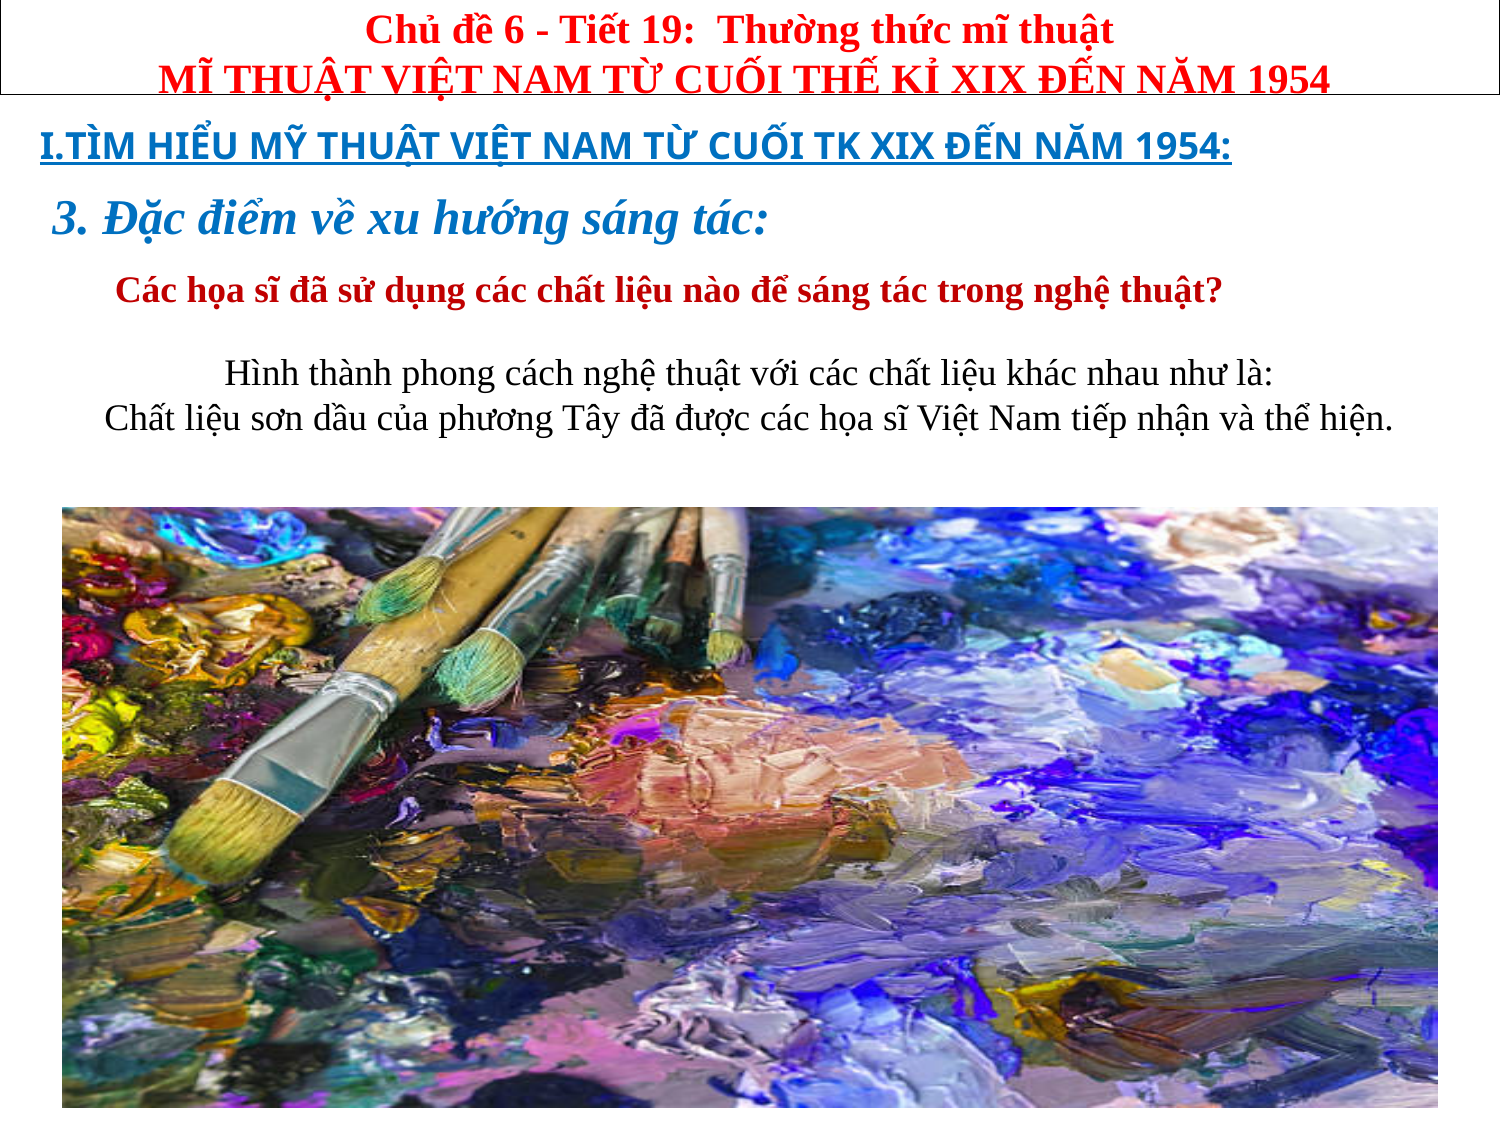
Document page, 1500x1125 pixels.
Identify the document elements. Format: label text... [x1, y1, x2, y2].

text_box I.TÌM HIỂU MỸ THUẬT VIỆT NAM TỪ CUỐI TK XIX ĐẾN NĂM 1954: [25, 114, 1350, 174]
text_box Hình thành phong cách nghệ thuật với các chất liệu khác nhau như là: Chất liệu sơn dầu của phương Tây đã được các họa sĩ Việt Nam tiếp nhận và thể hiện. [68, 340, 1432, 445]
text_box 3. Đặc điểm về xu hướng sáng tác: [37, 177, 850, 253]
text_box Chủ đề 6 - Tiết 19: Thường thức mĩ thuật MĨ THUẬT VIỆT NAM TỪ CUỐI THẾ KỈ XIX ĐẾN NĂM 1954 [0, 0, 1500, 95]
picture [62, 507, 1438, 1108]
text_box Các họa sĩ đã sử dụng các chất liệu nào để sáng tác trong nghệ thuật? [99, 257, 1250, 318]
